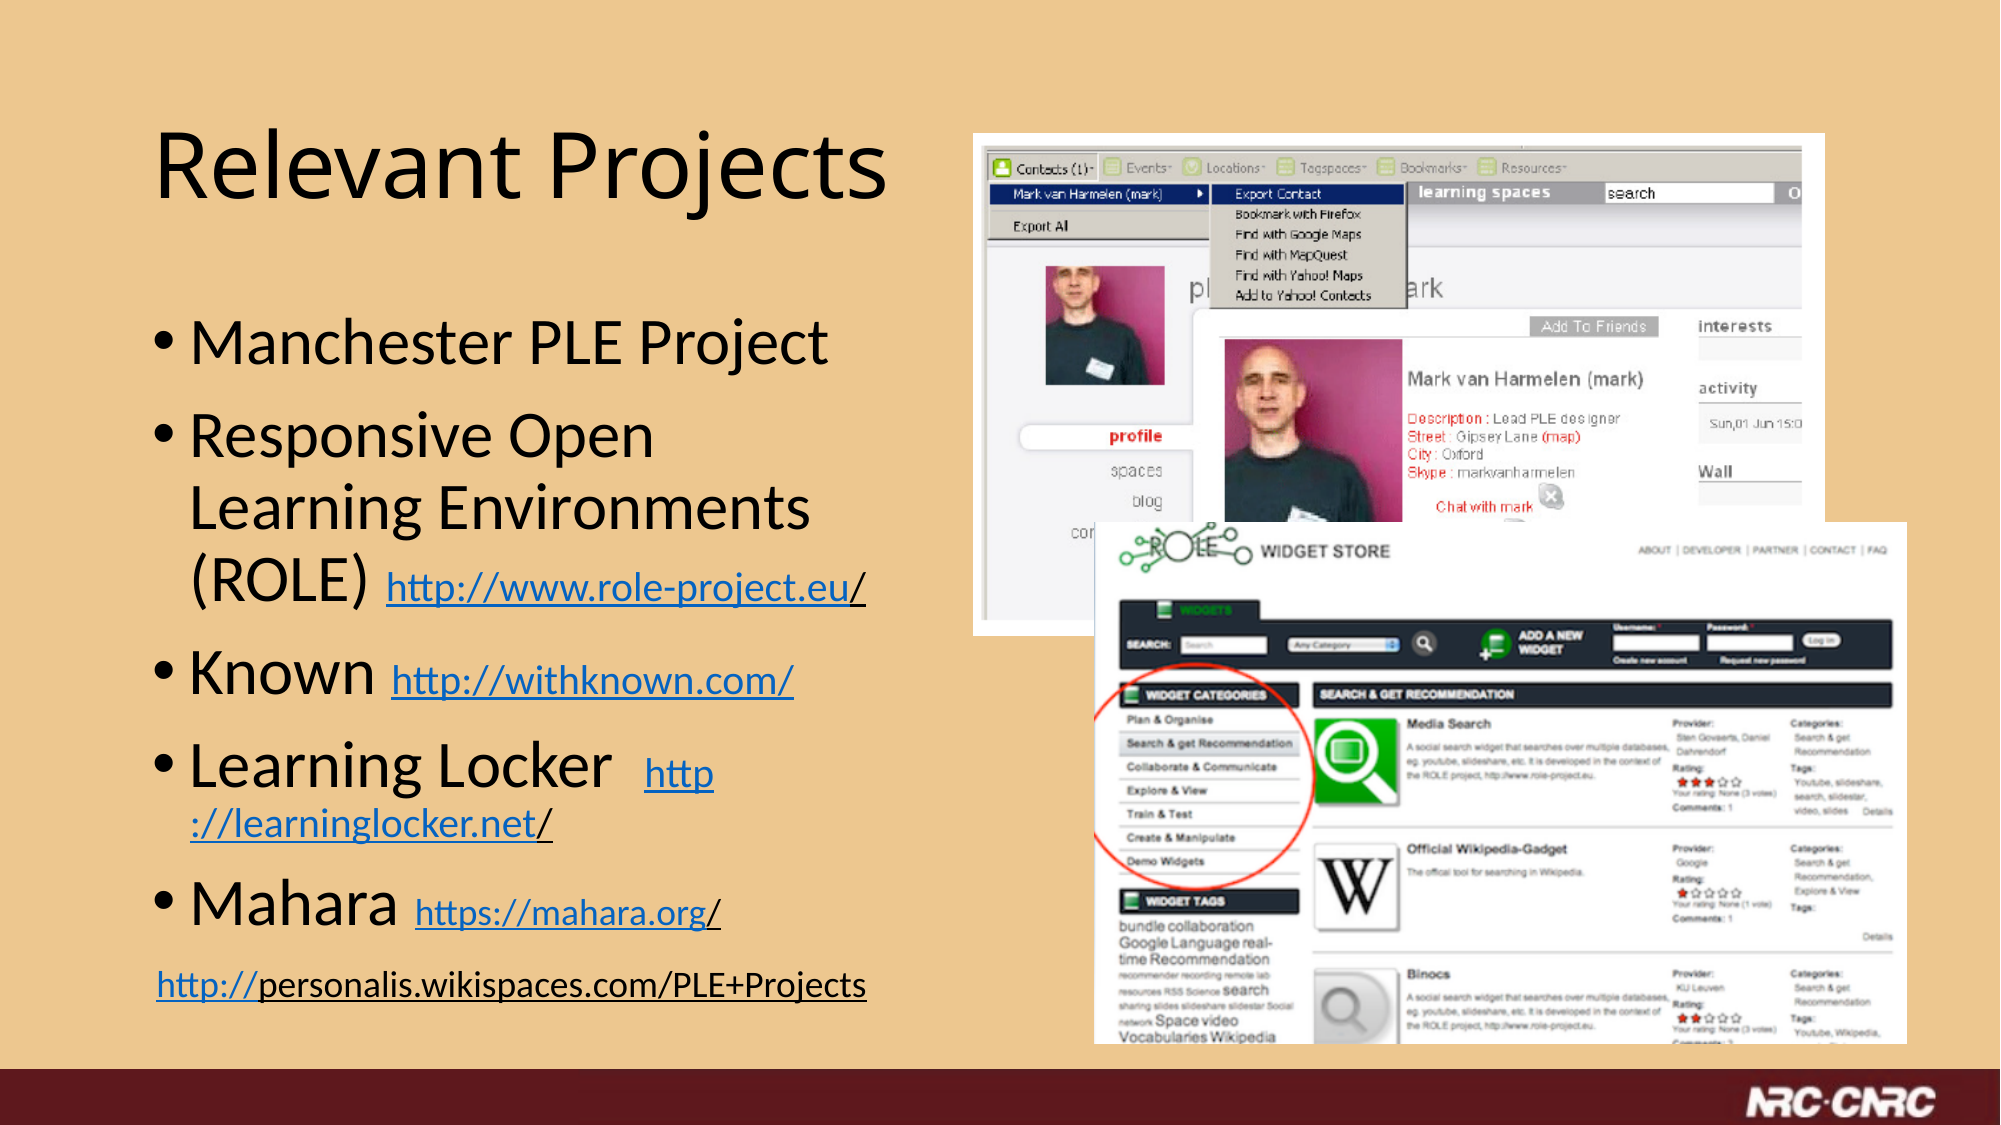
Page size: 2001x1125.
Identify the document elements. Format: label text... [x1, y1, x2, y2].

text_box http://personalis.wikispaces.com/PLE+Projects [141, 952, 891, 1013]
title Relevant Projects [137, 59, 1863, 278]
list Manchester PLE Project Responsive Open Learning Environments (ROLE) http://www.role-project.eu/ Known http://withknown.com/ Learning Locker http://learninglocker.net/ Mahara https://mahara.org/ [137, 299, 892, 1014]
picture [973, 133, 1907, 1044]
picture [0, 1069, 2000, 1125]
